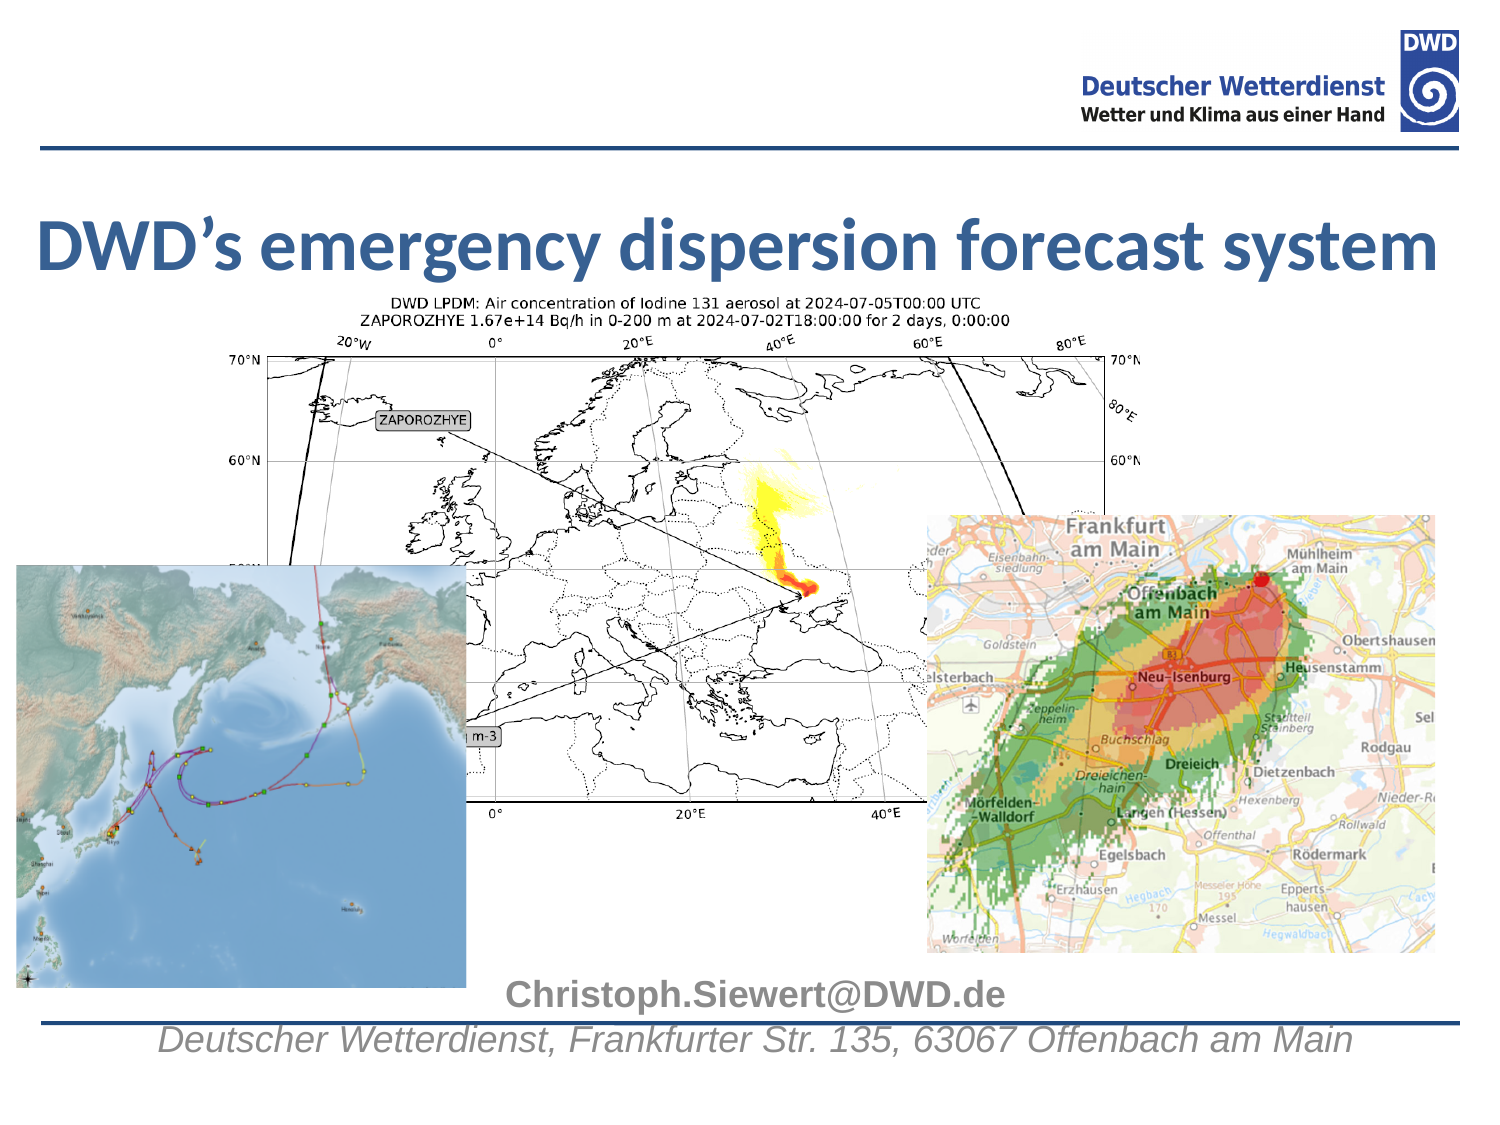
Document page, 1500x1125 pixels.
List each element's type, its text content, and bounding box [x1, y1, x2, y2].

picture [16, 291, 1436, 988]
picture [1081, 30, 1459, 132]
title DWD’s emergency dispersion forecast system [0, 187, 1489, 429]
subtitle Christoph.Siewert@DWD.de Deutscher Wetterdienst, Frankfurter Str. 135, 63067 Offenbach am Main [43, 962, 1468, 1075]
